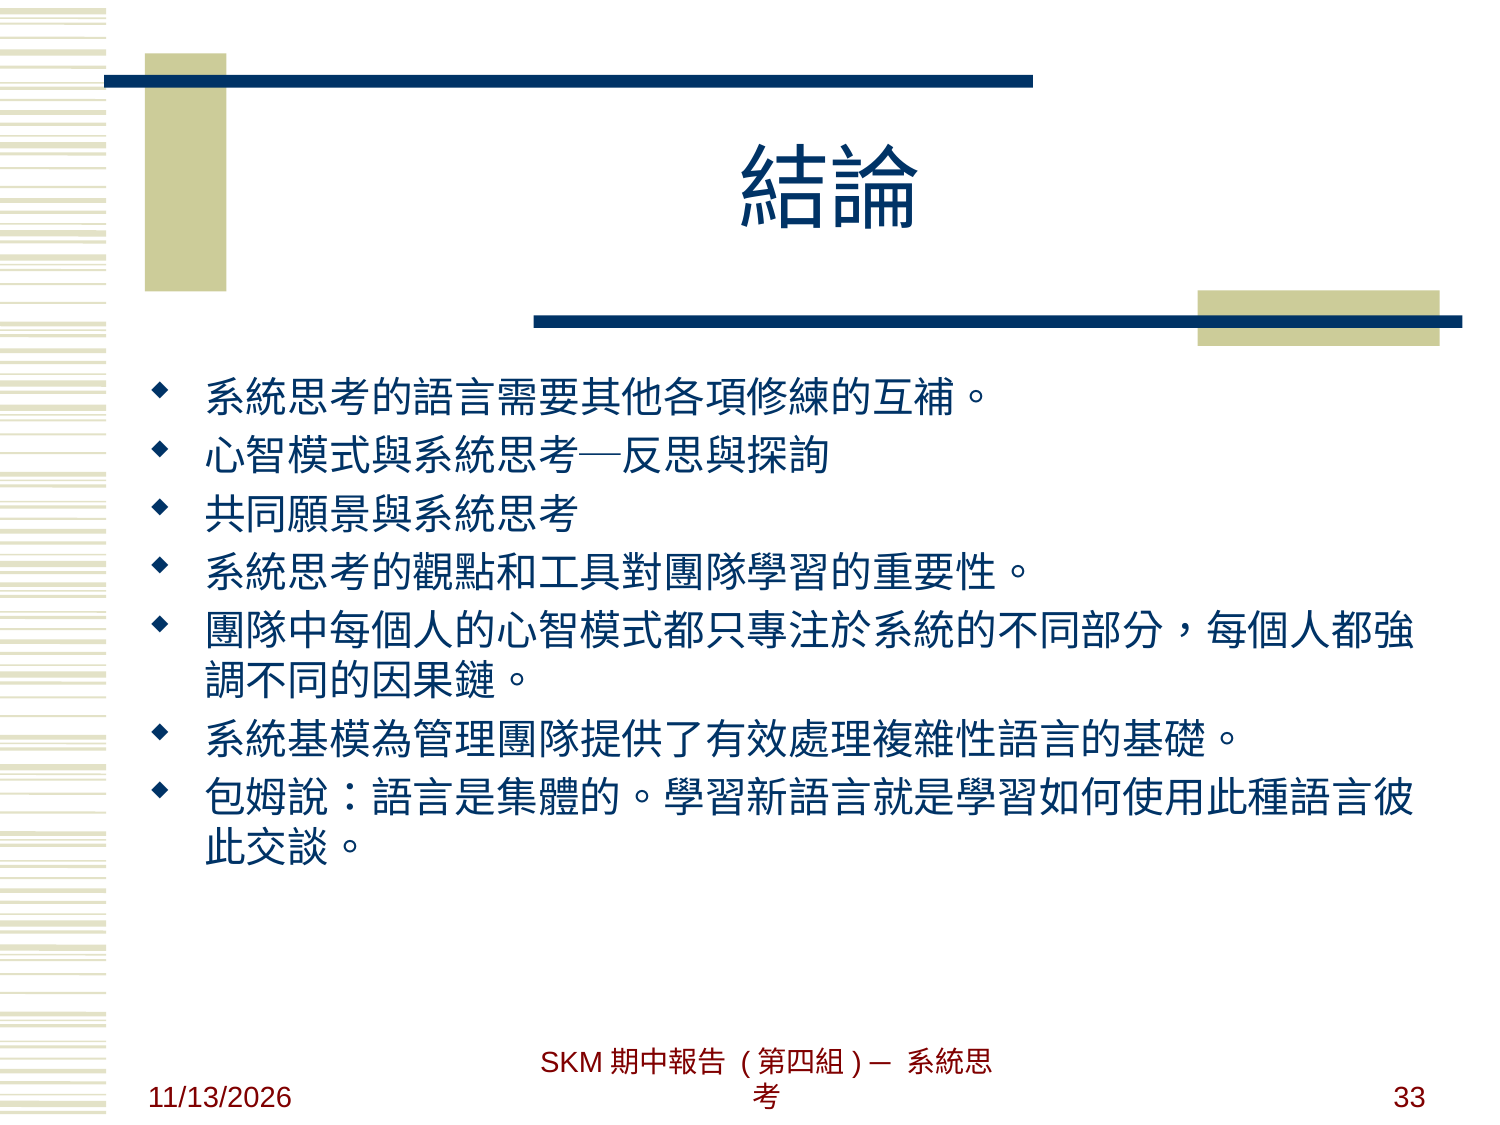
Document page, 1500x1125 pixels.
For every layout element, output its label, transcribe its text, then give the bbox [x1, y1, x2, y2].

list 系統思考的語言需要其他各項修練的互補。 心智模式與系統思考─反思與探詢 共同願景與系統思考 系統思考的觀點和工具對團隊學習的重要性。 團隊中每個人的心智模式都只專注於系統的不同部分，每個人都強調不同的因果鏈。 系統基模為管理團隊提供了有效處理複雜性語言的基礎。 包姆說：語言是集體的。學習新語言就是學習如何使用此種語言彼此交談。 [132, 363, 1439, 1001]
title 結論 [224, 99, 1436, 288]
slide_number 33 [1080, 1045, 1442, 1122]
footer SKM期中報告 (第四組) ─ 系統思考 [513, 1045, 1021, 1122]
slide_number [132, 1045, 446, 1121]
